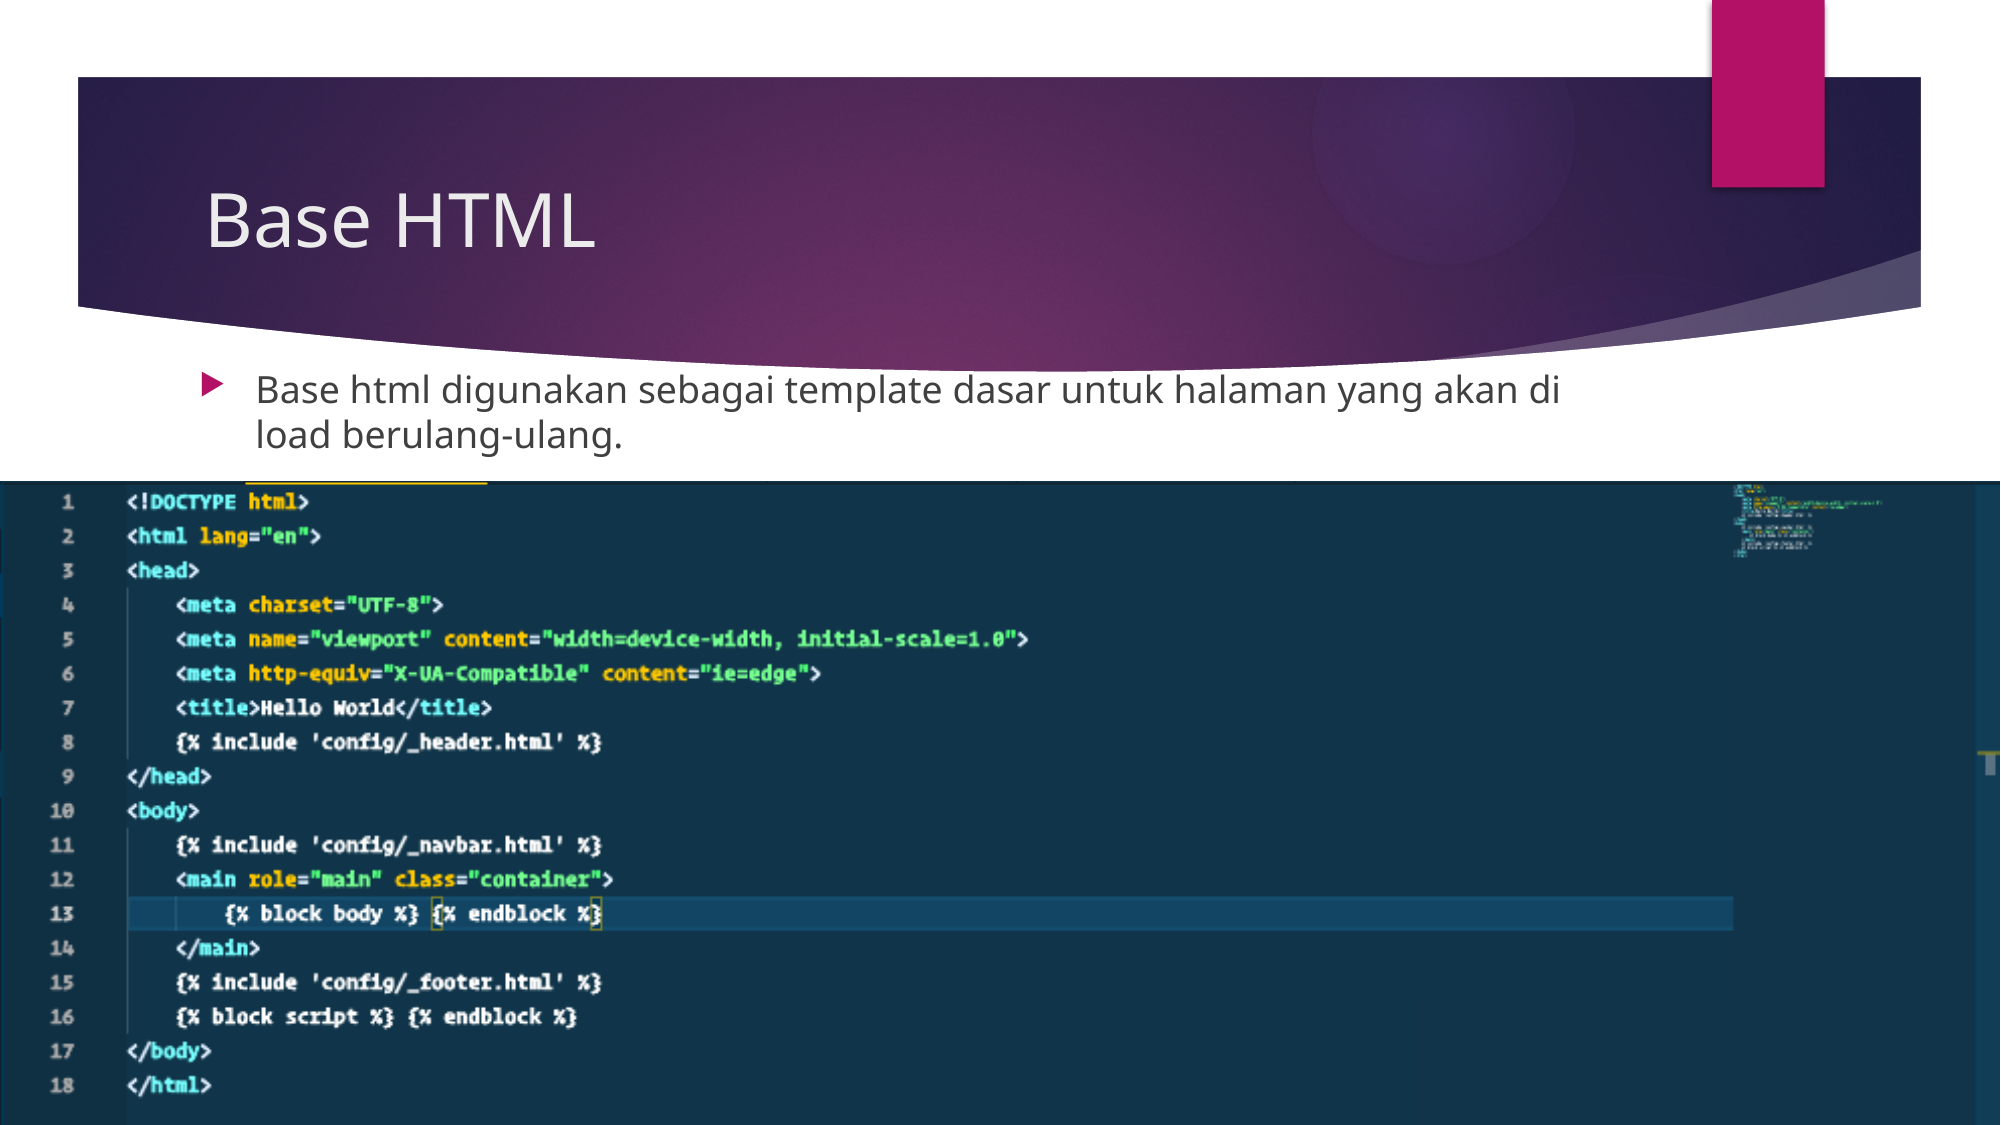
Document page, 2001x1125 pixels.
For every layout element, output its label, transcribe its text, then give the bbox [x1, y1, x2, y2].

picture [0, 481, 2000, 1125]
title Base HTML [189, 159, 1627, 276]
list Base html digunakan sebagai template dasar untuk halaman yang akan di load berulang-ulang. [184, 358, 1632, 480]
